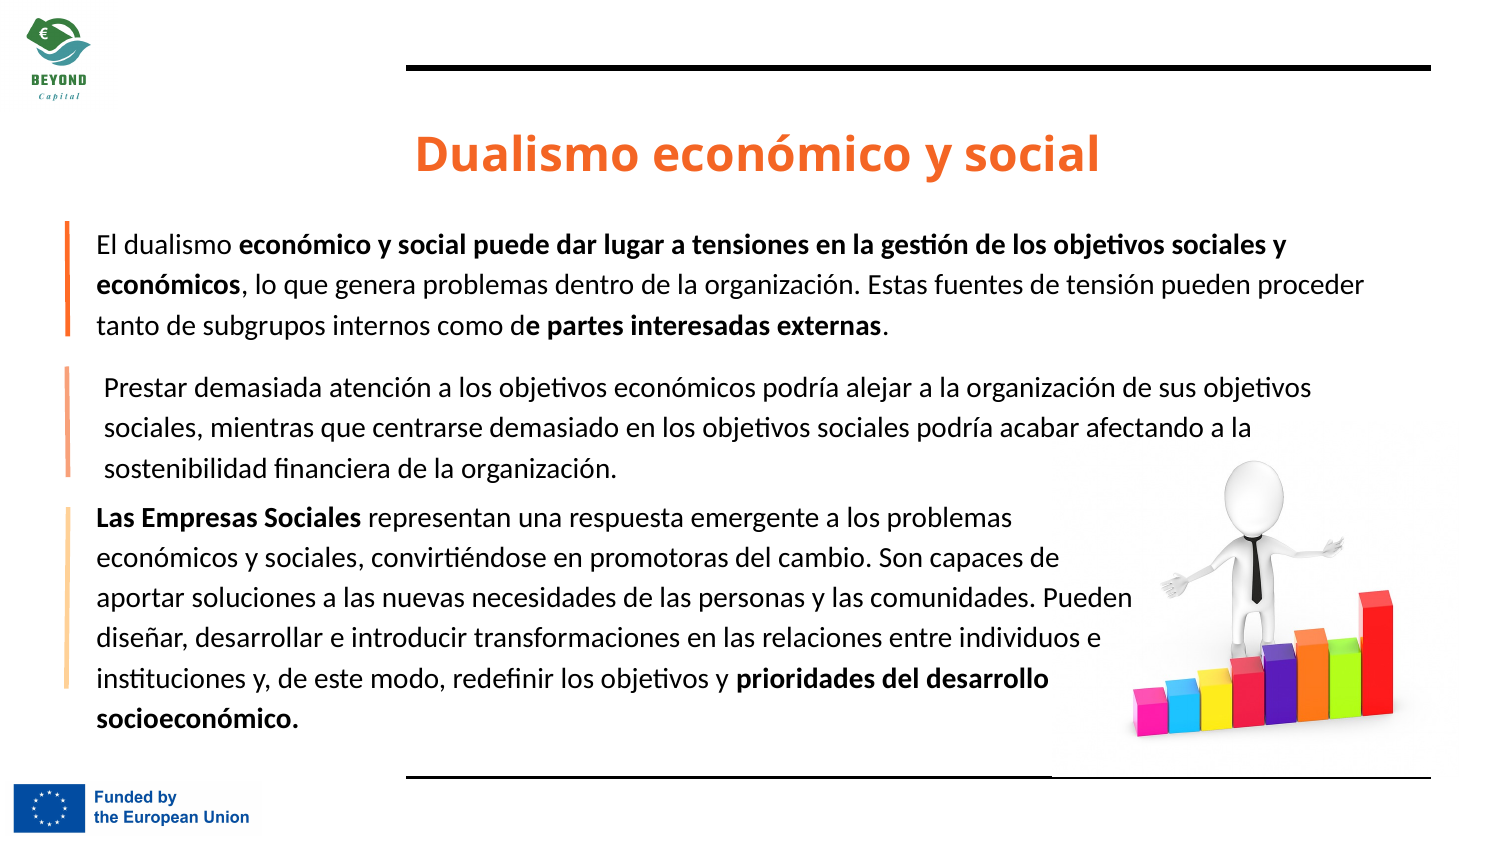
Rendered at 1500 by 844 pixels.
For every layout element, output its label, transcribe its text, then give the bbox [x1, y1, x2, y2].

text_box Prestar demasiada atención a los objetivos económicos podría alejar a la organización de sus objetivos sociales, mientras que centrarse demasiado en los objetivos sociales podría acabar afectando a la sostenibilidad financiera de la organización. [88, 348, 1400, 499]
title Dualismo económico y social [88, 100, 1428, 205]
picture [0, 0, 119, 112]
text_box El dualismo económico y social puede dar lugar a tensiones en la gestión de los objetivos sociales y económicos, lo que genera problemas dentro de la organización. Estas fuentes de tensión pueden proceder tanto de subgrupos internos como de partes interesadas externas. [81, 205, 1400, 356]
picture [5, 781, 262, 836]
picture [1051, 414, 1472, 778]
list Las Empresas Sociales representan una respuesta emergente a los problemas económicos y sociales, convirtiéndose en promotoras del cambio. Son capaces de aportar soluciones a las nuevas necesidades de las personas y las comunidades. Pueden diseñar, desarrollar e introducir transformaciones en las relaciones entre individuos e instituciones y, de este modo, redefinir los objetivos y prioridades del desarrollo socioeconómico. [81, 478, 1046, 733]
